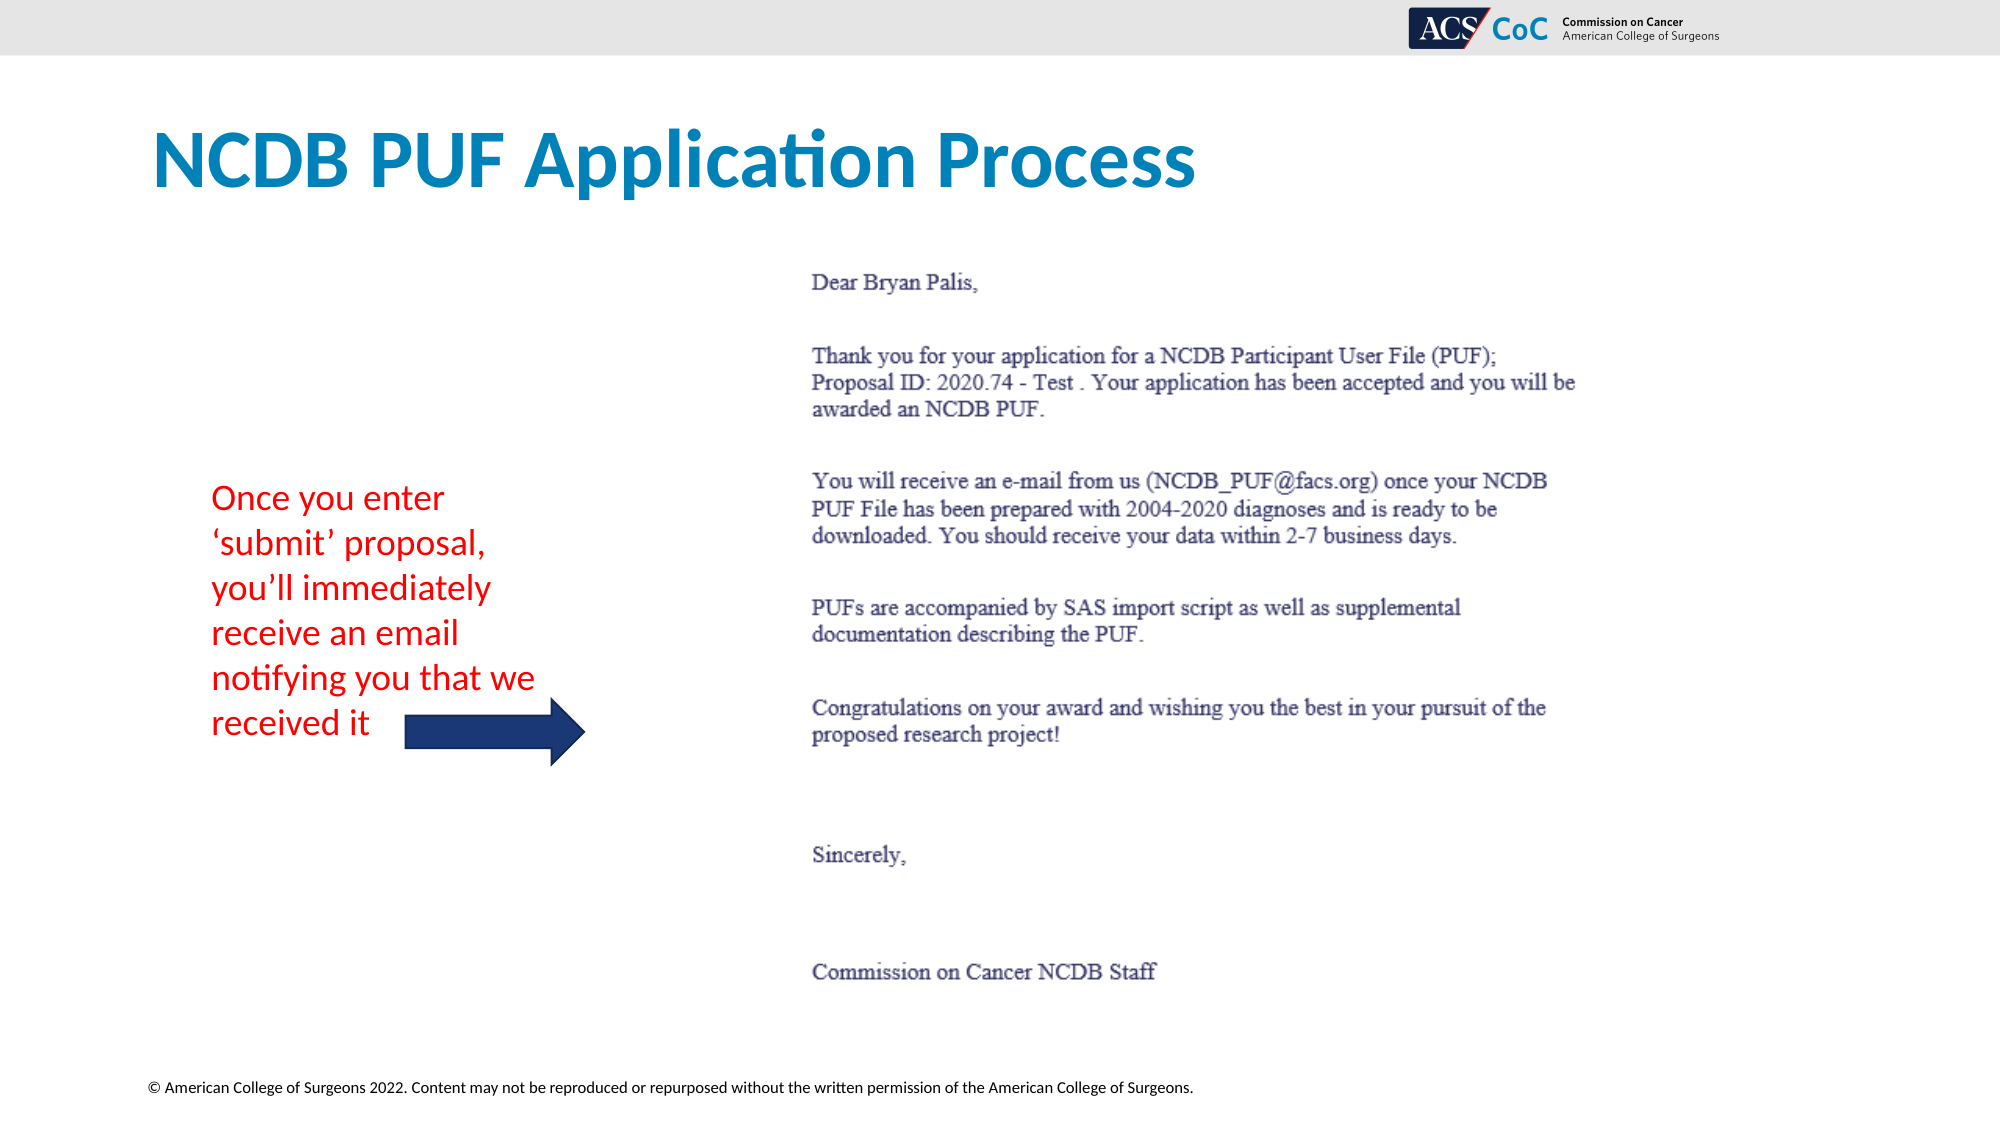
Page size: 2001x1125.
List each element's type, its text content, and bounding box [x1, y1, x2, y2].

text_box [550, 751, 567, 767]
picture [0, 0, 2000, 1125]
title NCDB PUF Application Process [137, 88, 1863, 234]
text_box Once you enter ‘submit’ proposal, you’ll immediately receive an email notifying you that we received it [196, 465, 584, 751]
